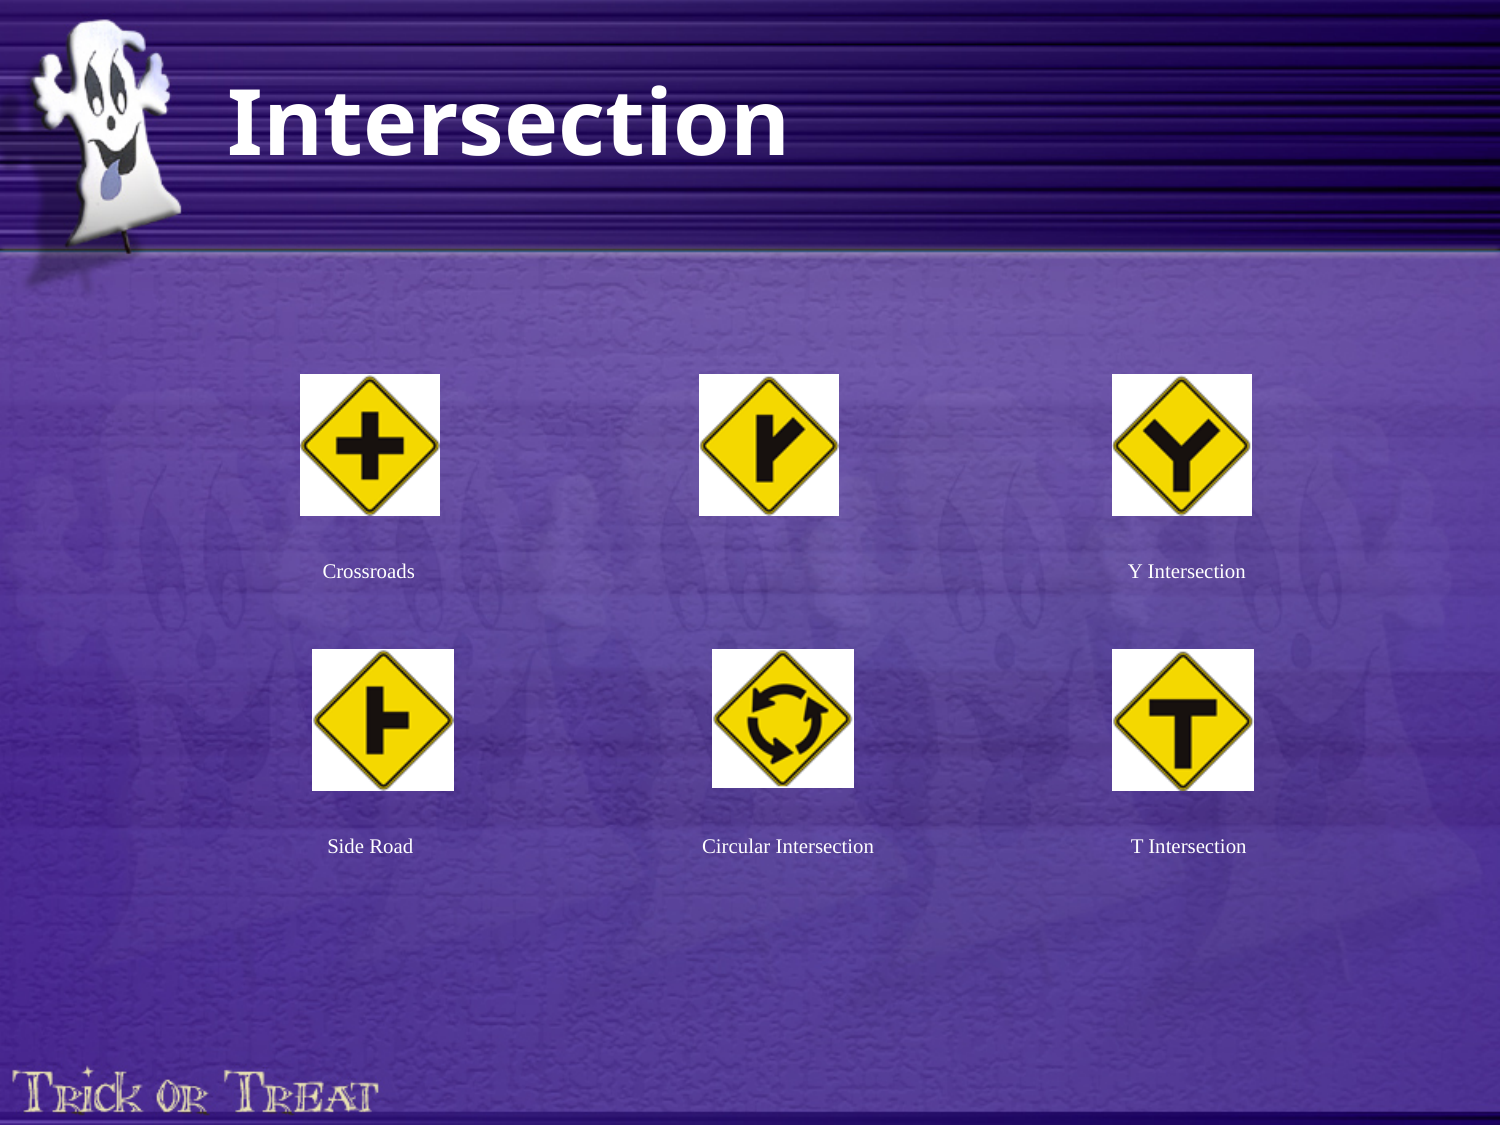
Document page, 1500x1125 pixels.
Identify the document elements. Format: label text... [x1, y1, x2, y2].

text_box Side Road Circular Intersection T Intersection [312, 825, 1325, 865]
text_box Crossroads Y Intersection [249, 549, 1325, 590]
title Intersection [212, 49, 1426, 188]
picture [0, 0, 1500, 1125]
